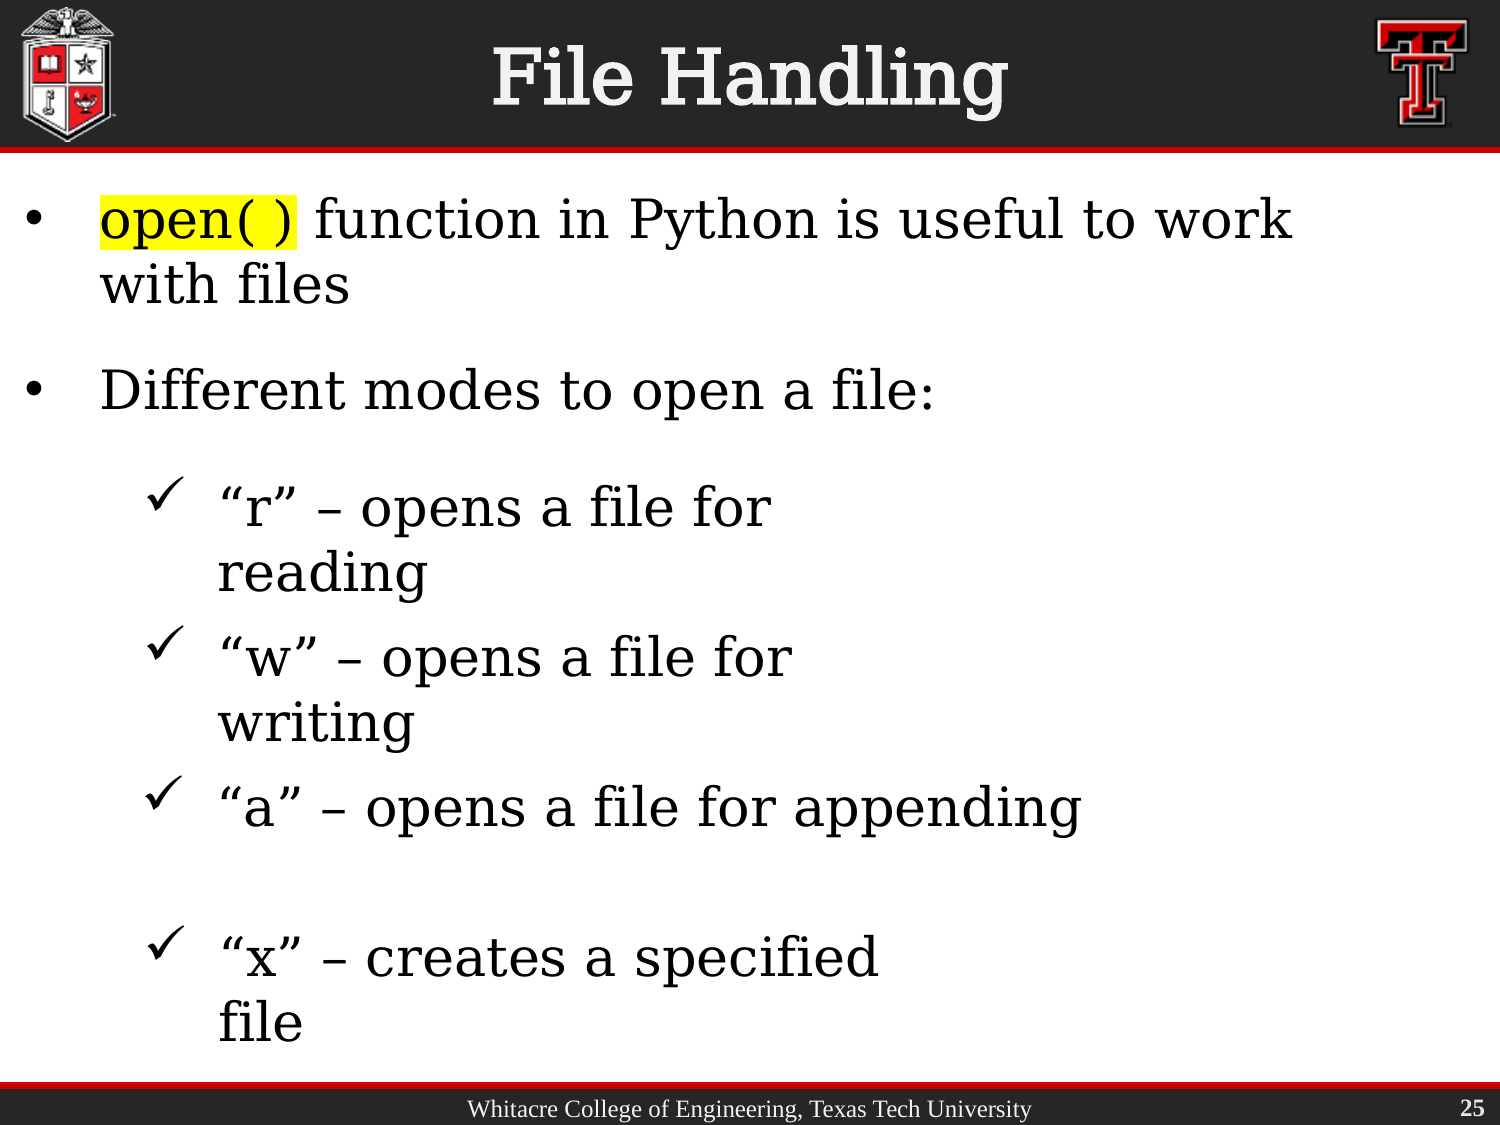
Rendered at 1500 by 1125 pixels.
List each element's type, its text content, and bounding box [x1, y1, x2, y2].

text_box “r” – opens a file for reading [128, 465, 890, 610]
text_box open( ) function in Python is useful to work with files [9, 176, 1349, 322]
picture [21, 7, 116, 142]
picture [1373, 14, 1472, 128]
text_box “x” – creates a specified file [128, 914, 967, 1060]
text_box Different modes to open a file: [9, 348, 1349, 428]
title File Handling [151, 6, 1349, 141]
text_box “w” – opens a file for writing [128, 615, 933, 760]
text_box “a” – opens a file for appending [126, 764, 1443, 845]
slide_number 25 [1392, 1086, 1500, 1125]
